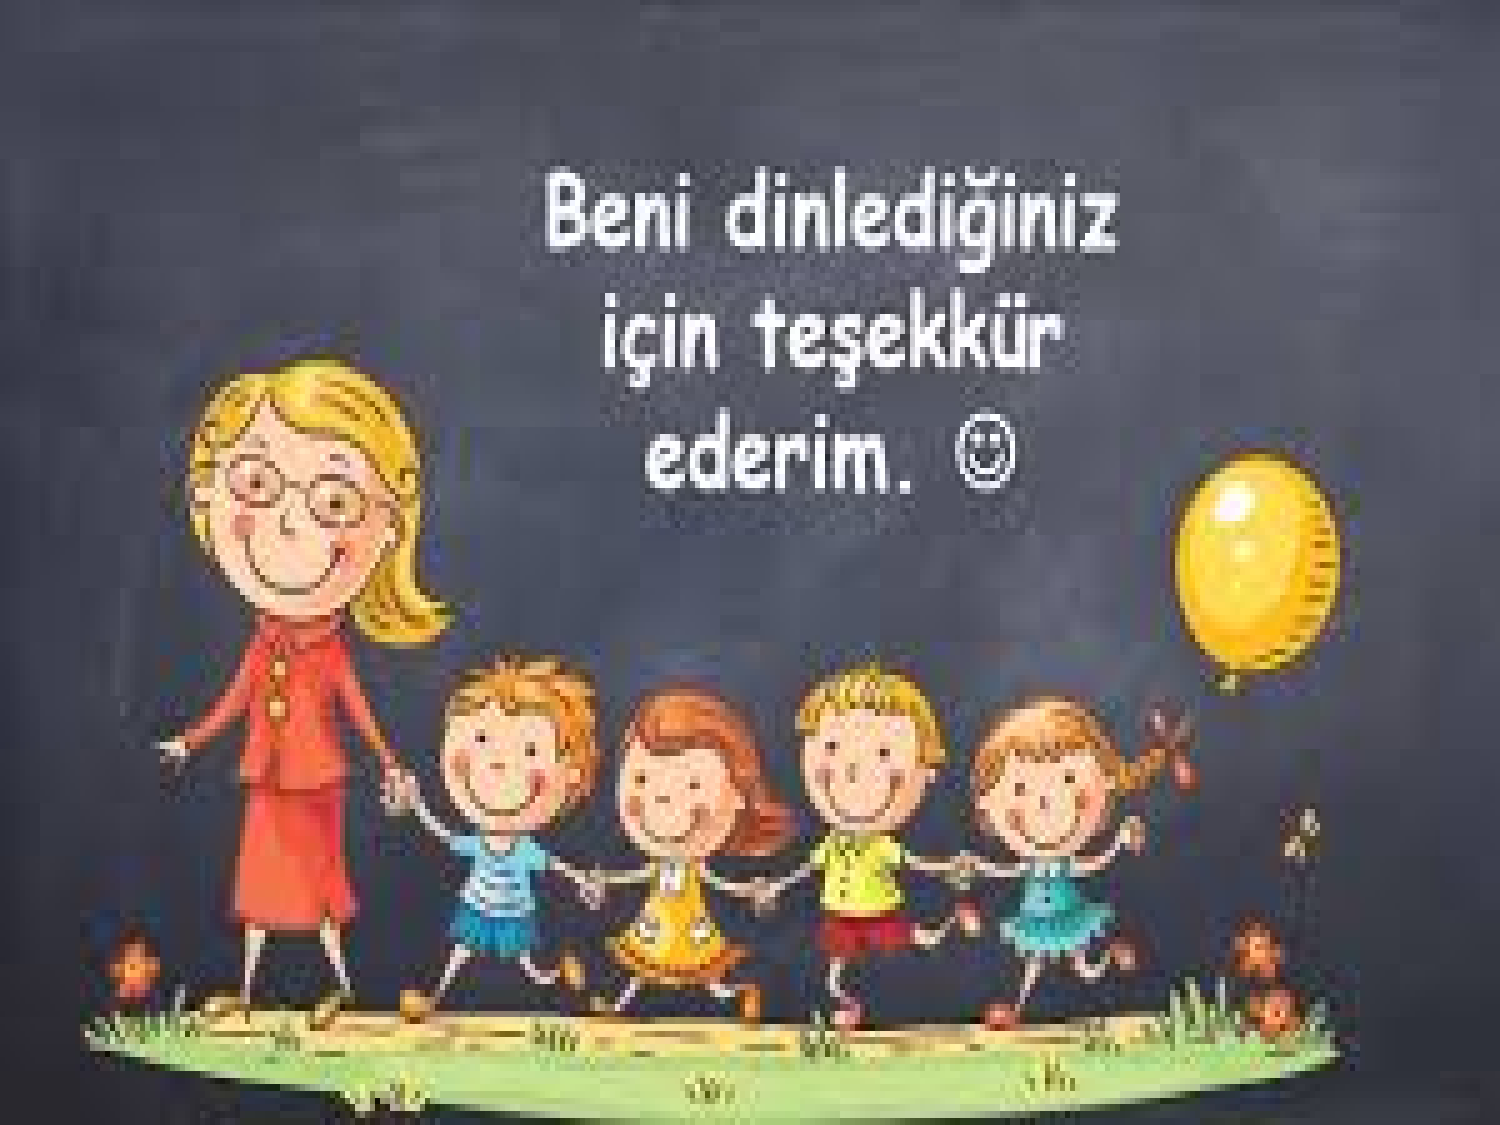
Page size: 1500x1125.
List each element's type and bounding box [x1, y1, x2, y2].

list [0, 0, 1500, 1125]
